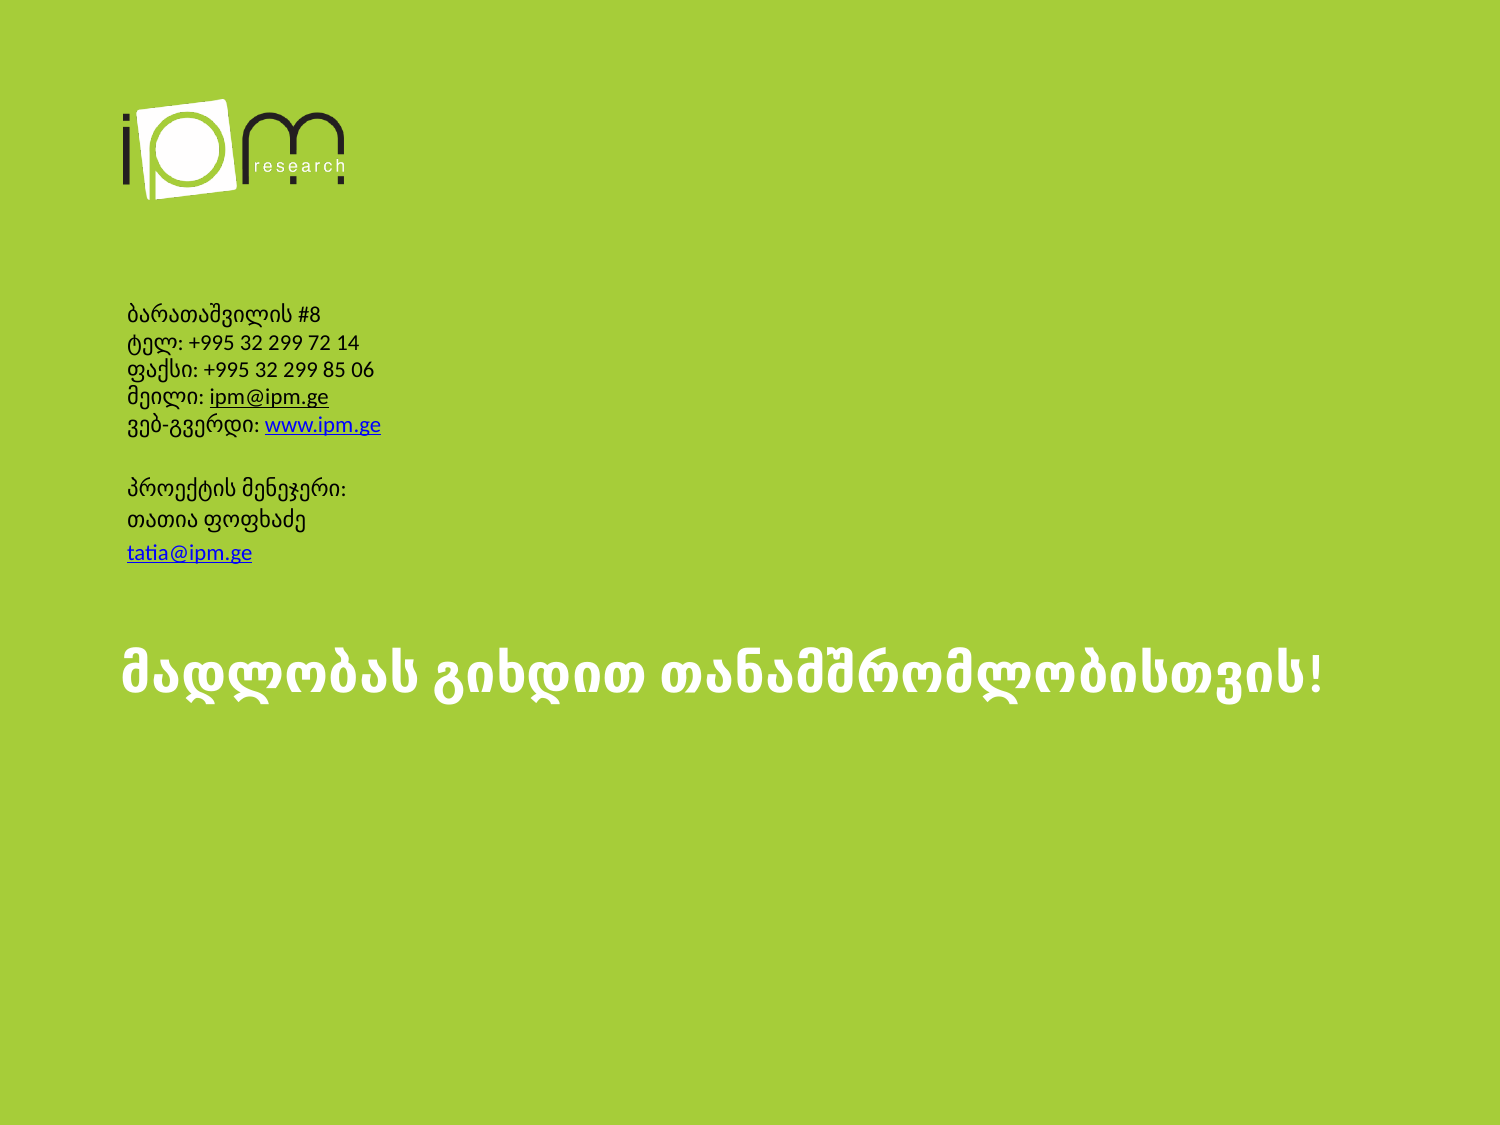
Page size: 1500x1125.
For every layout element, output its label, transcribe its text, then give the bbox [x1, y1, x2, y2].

title მადლობას გიხდით თანამშრომლობისთვის! [105, 550, 1381, 792]
picture [123, 99, 344, 200]
list ბარათაშვილის #8 ტელ: +995 32 299 72 14 ფაქსი: +995 32 299 85 06 მეილი: ipm@ipm.ge ვებ-გვერდი: www.ipm.ge პროექტის მენეჯერი: თათია ფოფხაძე tatia@ipm.ge [112, 260, 786, 575]
